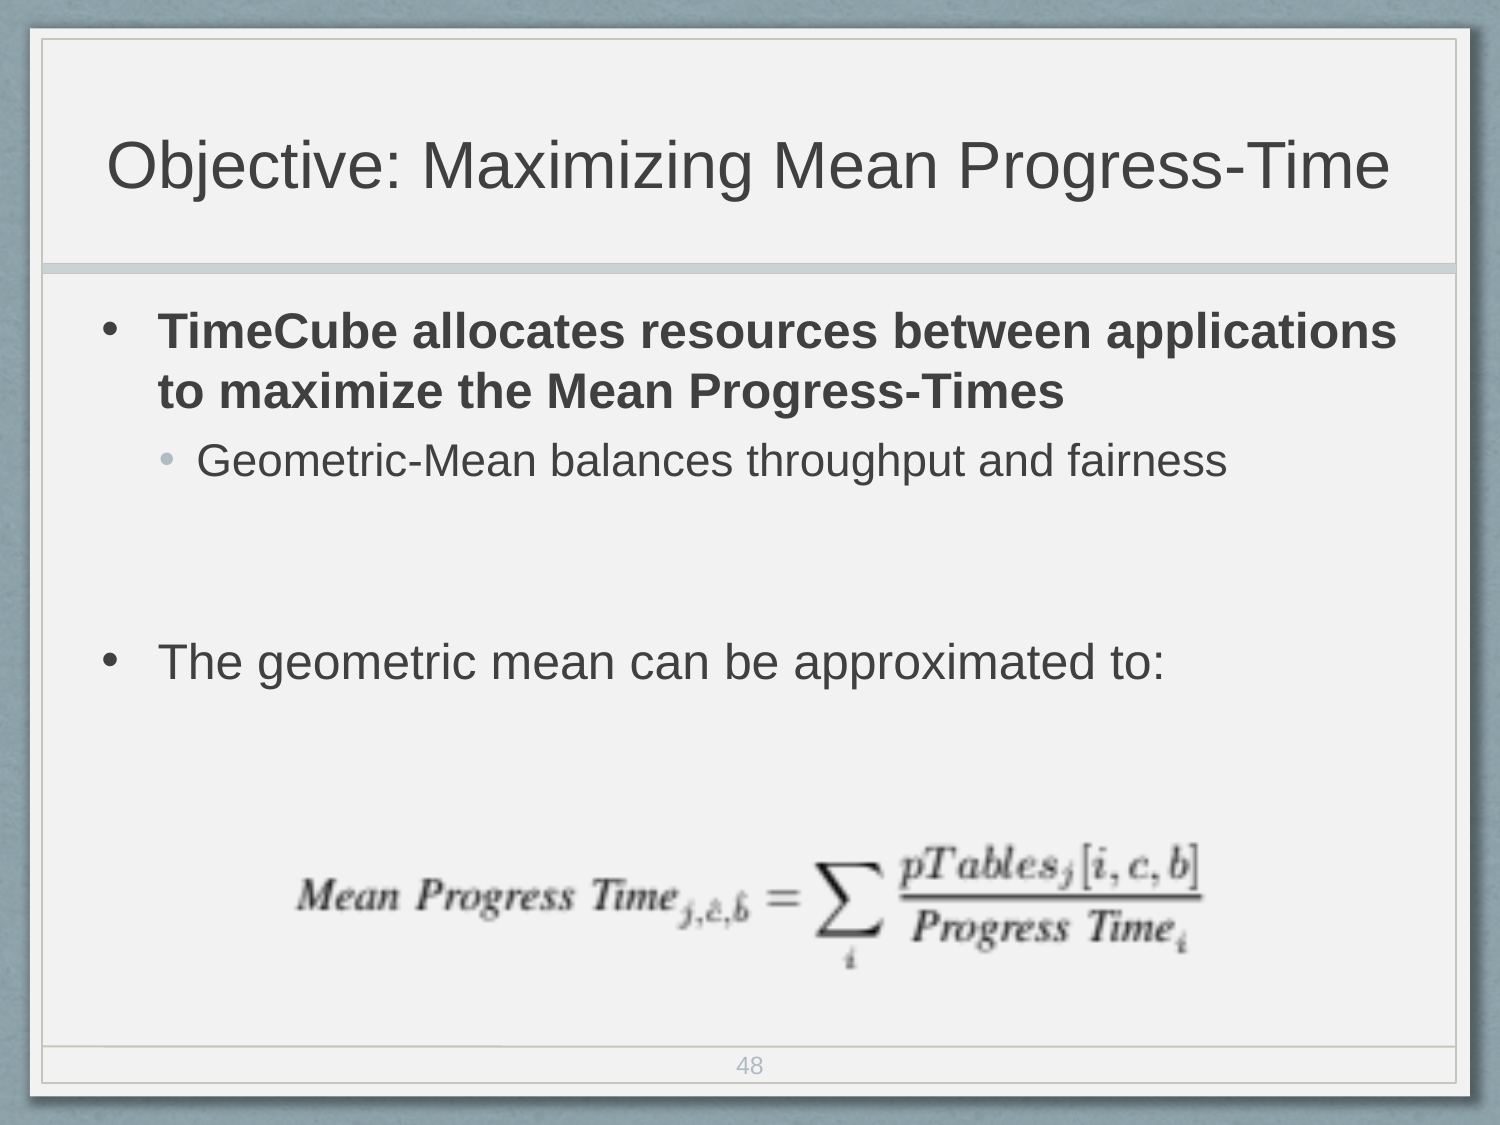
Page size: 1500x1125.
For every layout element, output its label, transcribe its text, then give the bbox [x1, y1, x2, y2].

list TimeCube allocates resources between applications to maximize the Mean Progress-Times Geometric-Mean balances throughput and fairness The geometric mean can be approximated to: [86, 290, 1437, 1012]
slide_number 48 [687, 1042, 813, 1088]
title Objective: Maximizing Mean Progress-Time [75, 95, 1425, 229]
picture [277, 828, 1222, 975]
